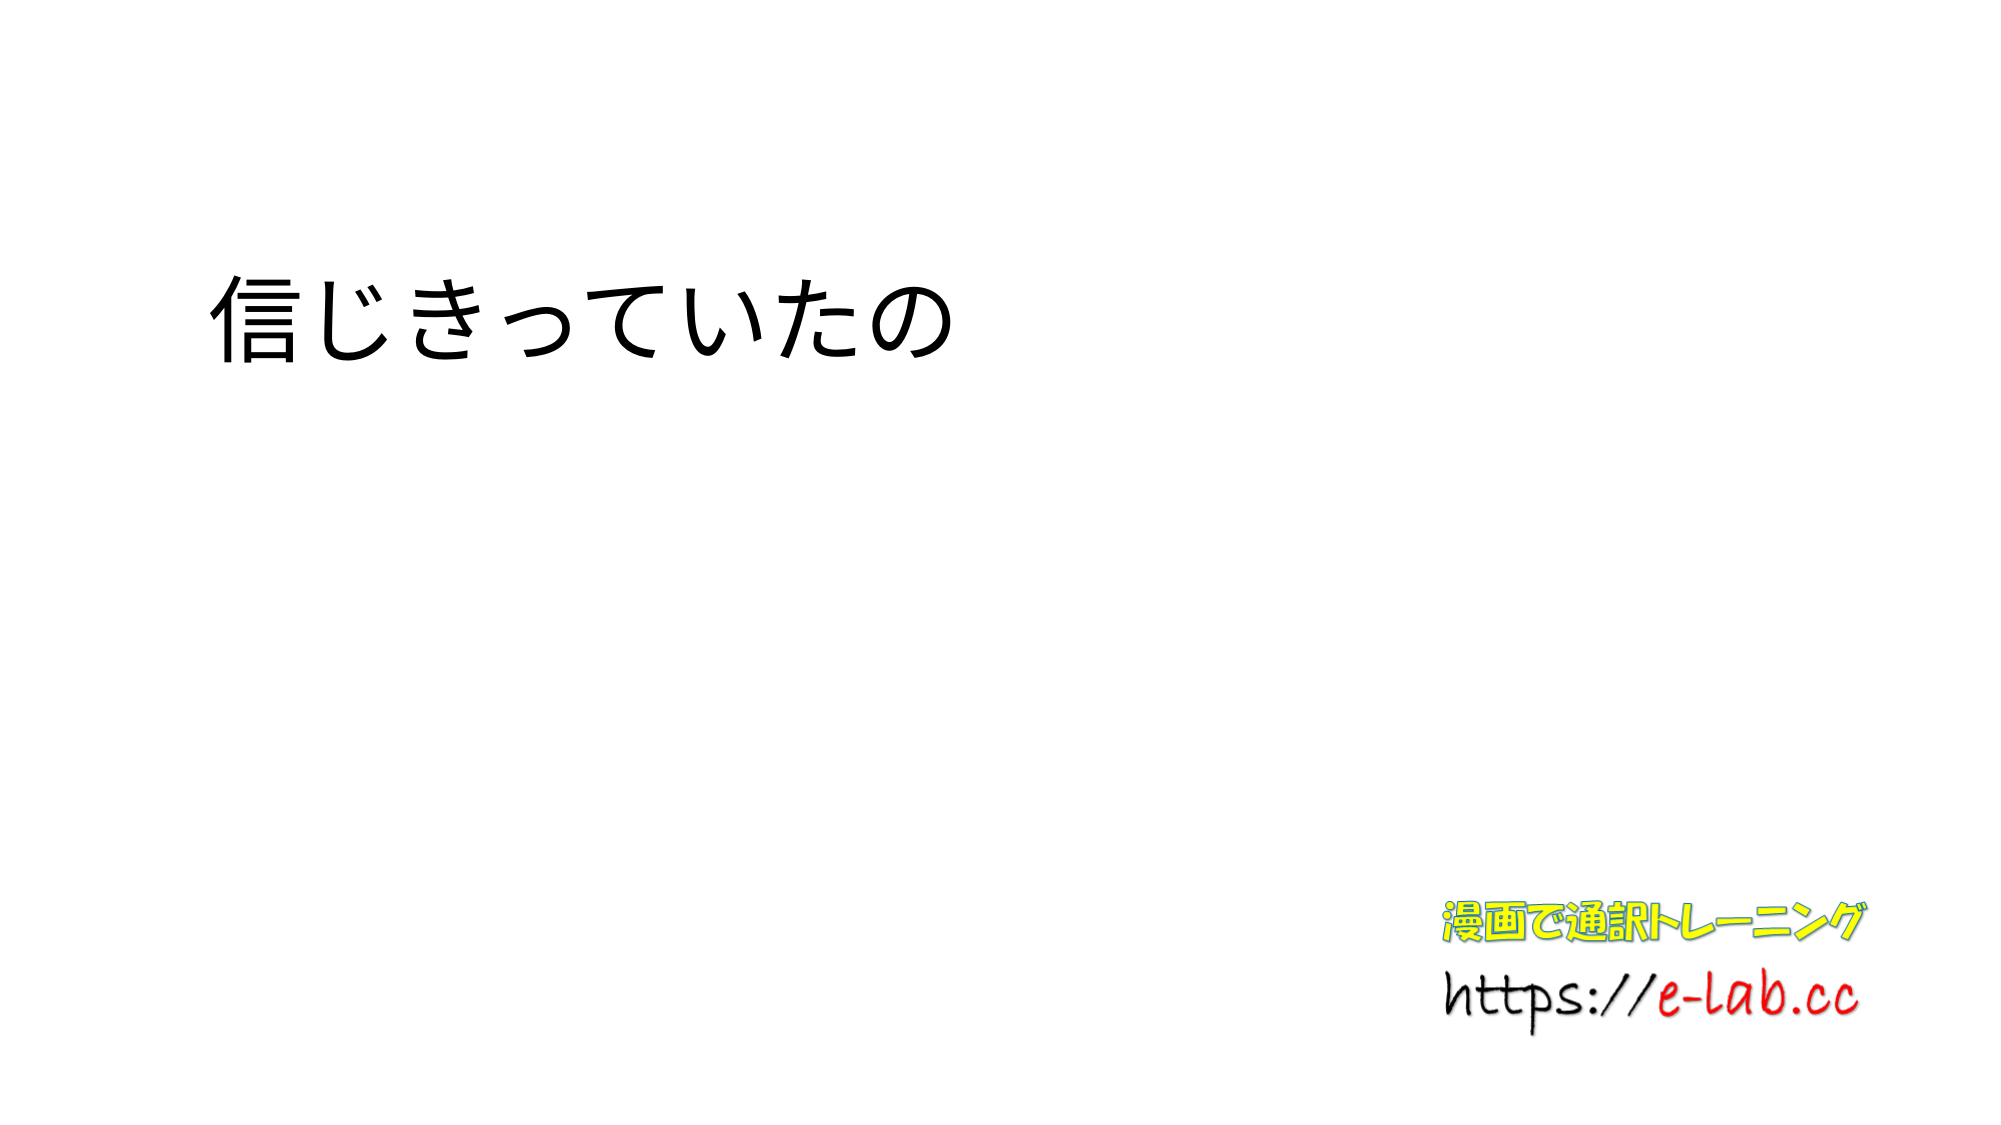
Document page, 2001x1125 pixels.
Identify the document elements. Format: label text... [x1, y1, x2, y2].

title 信じきっていたの [193, 194, 1894, 383]
picture [1398, 885, 1905, 1085]
